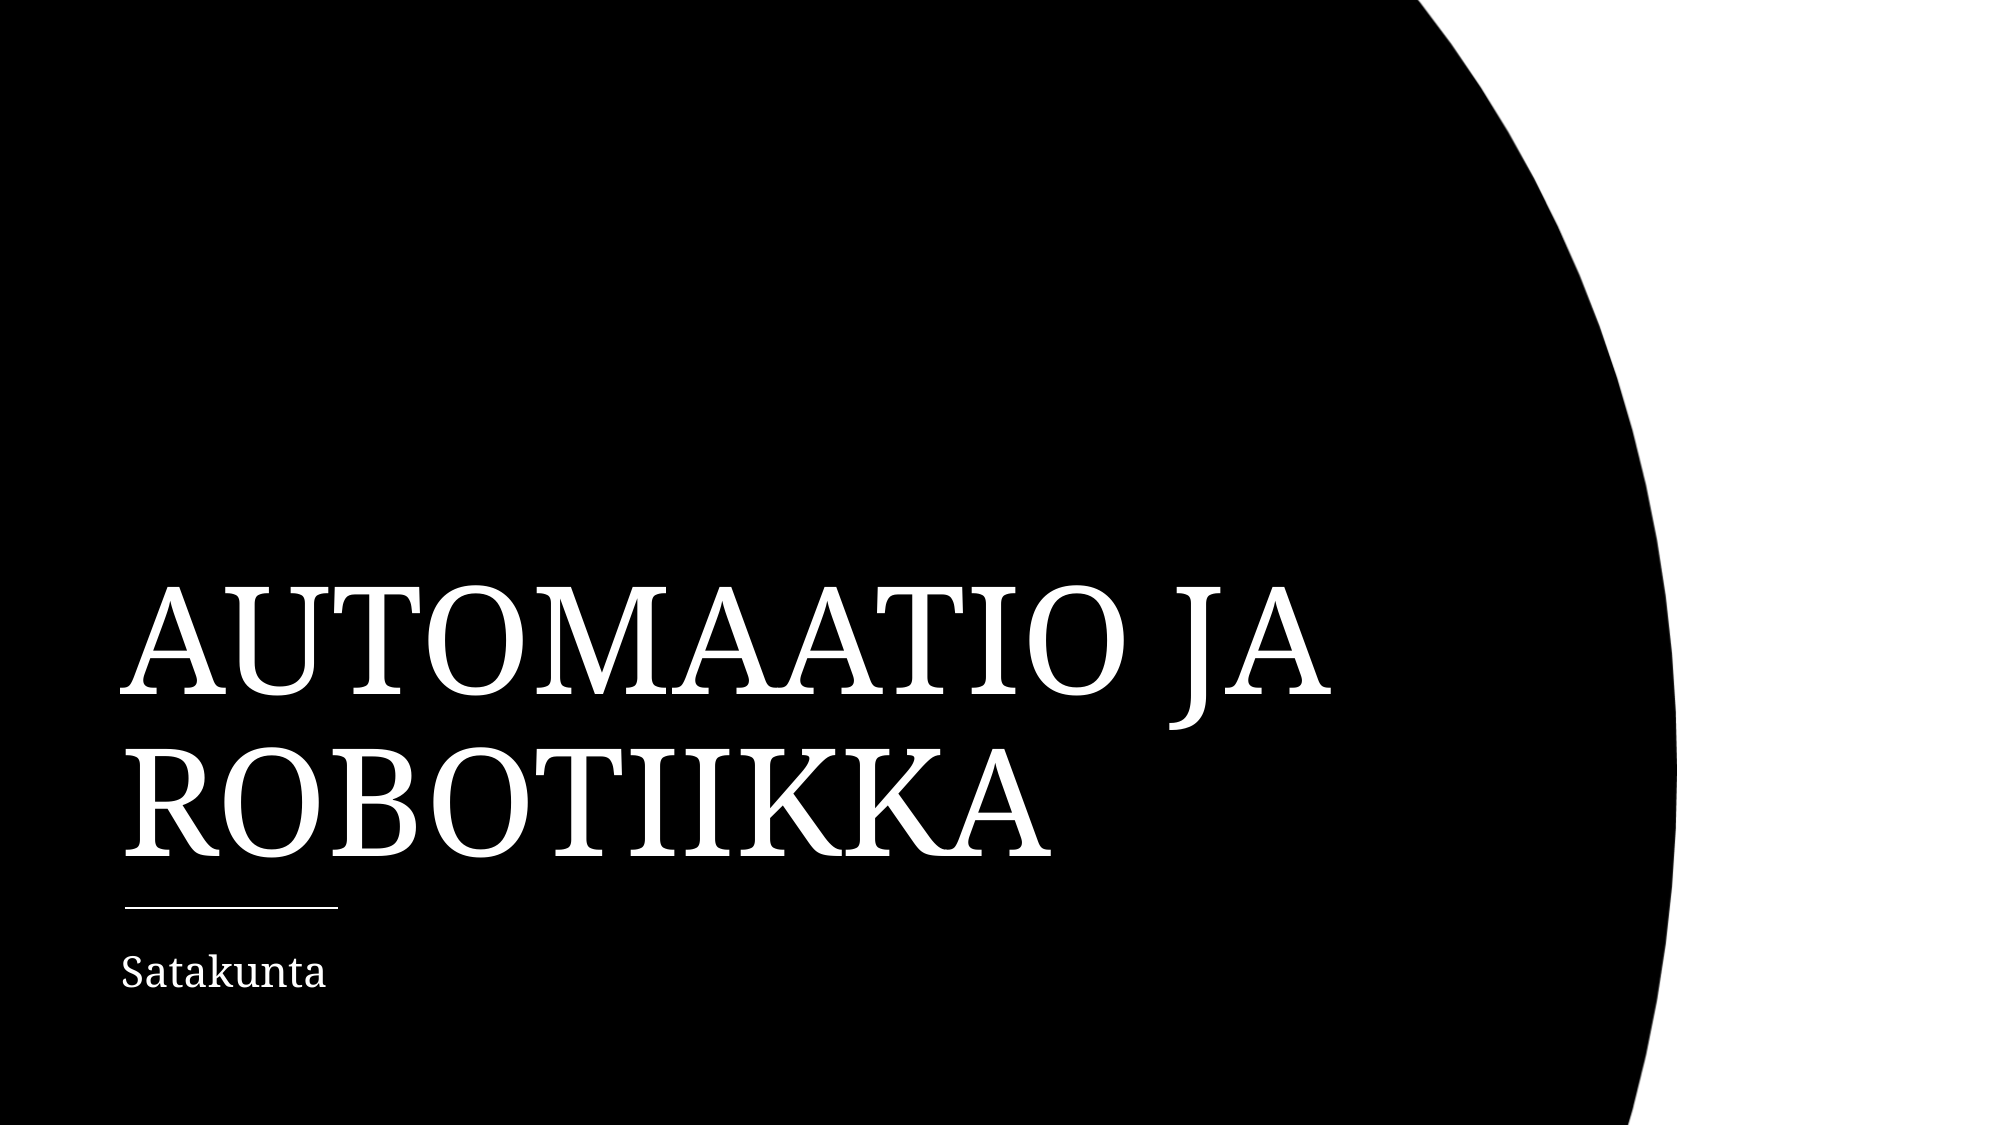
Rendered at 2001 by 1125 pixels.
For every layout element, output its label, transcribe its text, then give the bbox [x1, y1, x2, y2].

title AUTOMAATIO JA ROBOTIIKKA [105, 504, 1606, 896]
subtitle Satakunta [105, 942, 1606, 1005]
picture [0, 0, 1677, 1125]
